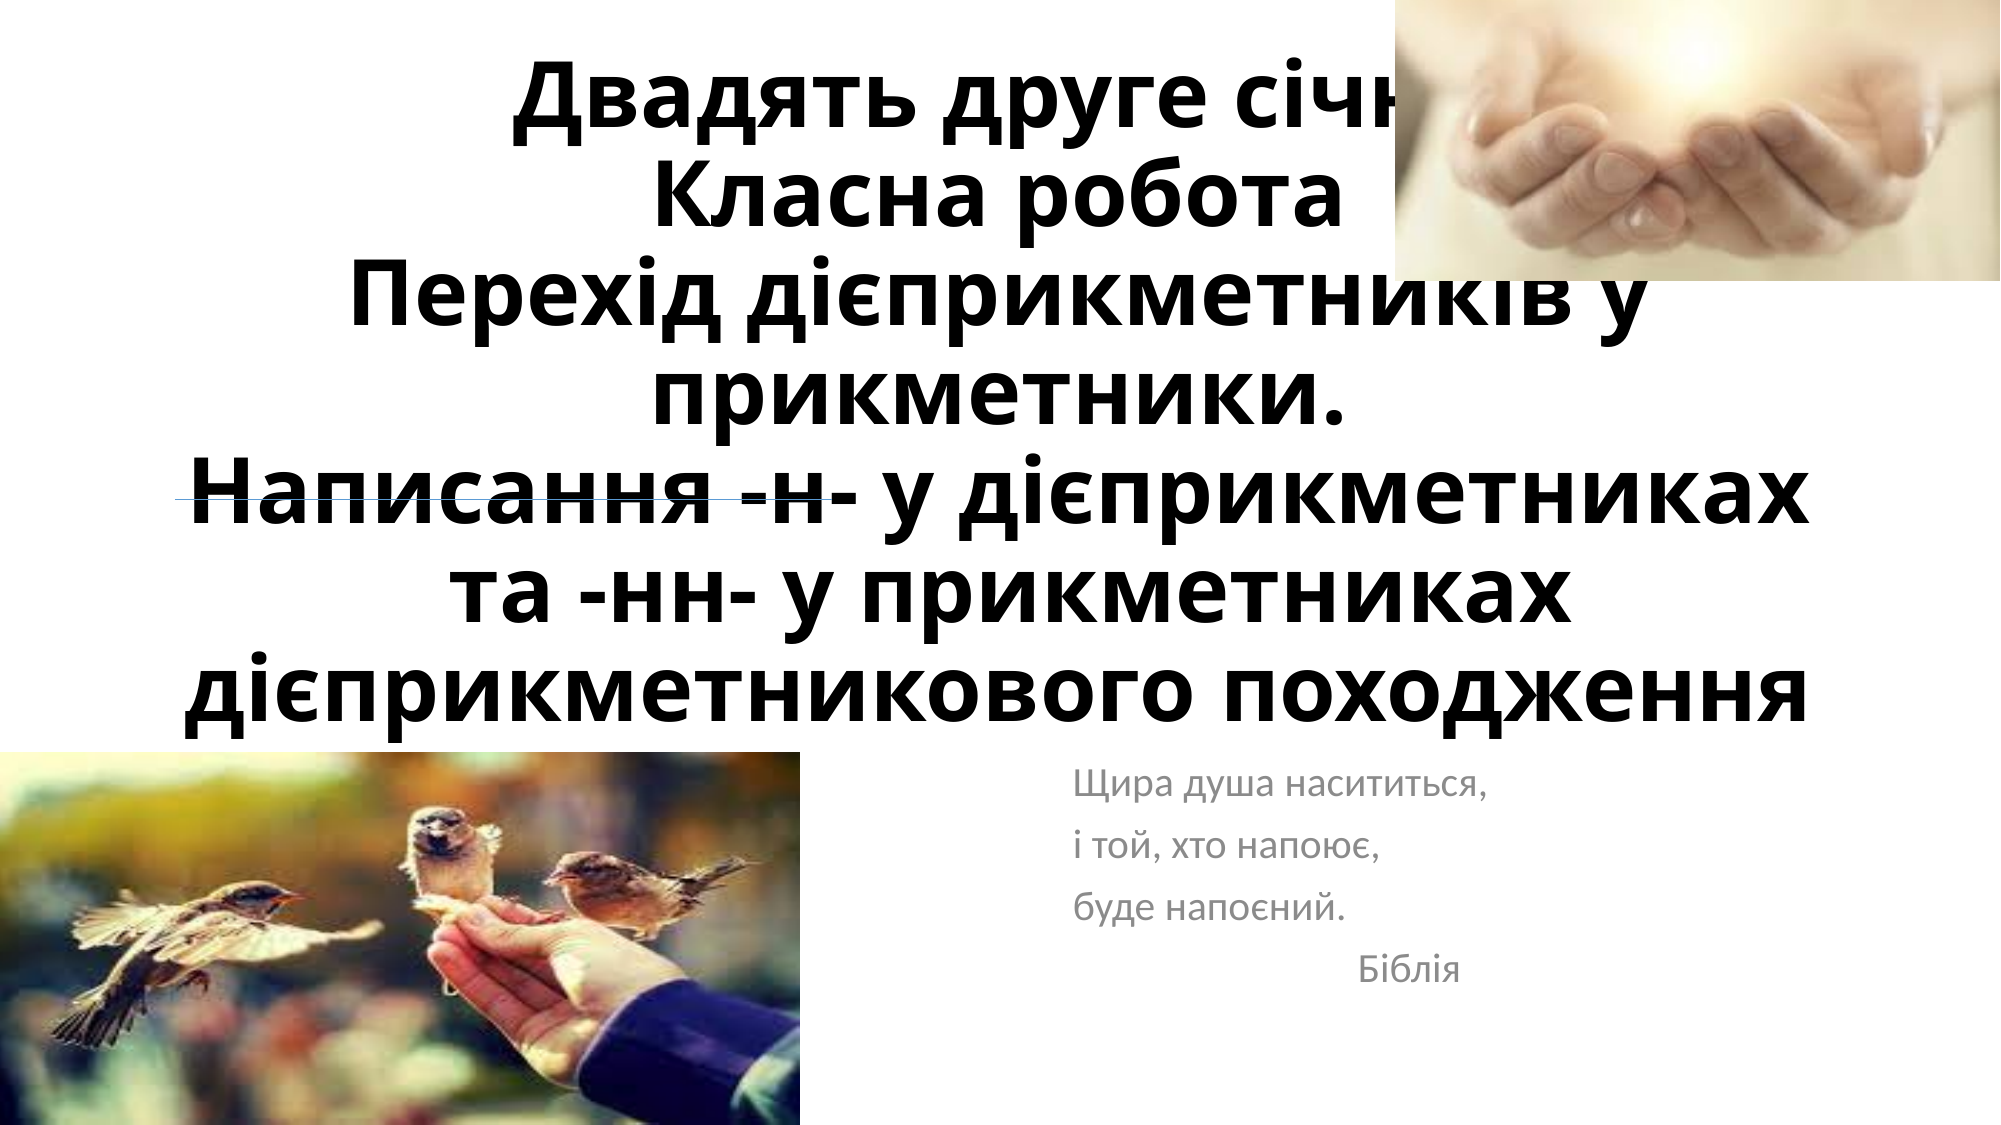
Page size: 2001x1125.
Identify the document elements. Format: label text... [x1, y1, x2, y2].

title Двадять друге січня Класна робота Перехід дієприкметників у прикметники. Написання -н- у дієприкметниках та -нн- у прикметниках дієприкметникового походження [136, 280, 1862, 749]
list Щира душа насититься, і той, хто напоює, буде напоєний. Біблія [800, 752, 1862, 999]
picture [1394, 0, 2000, 281]
picture [0, 752, 800, 1125]
